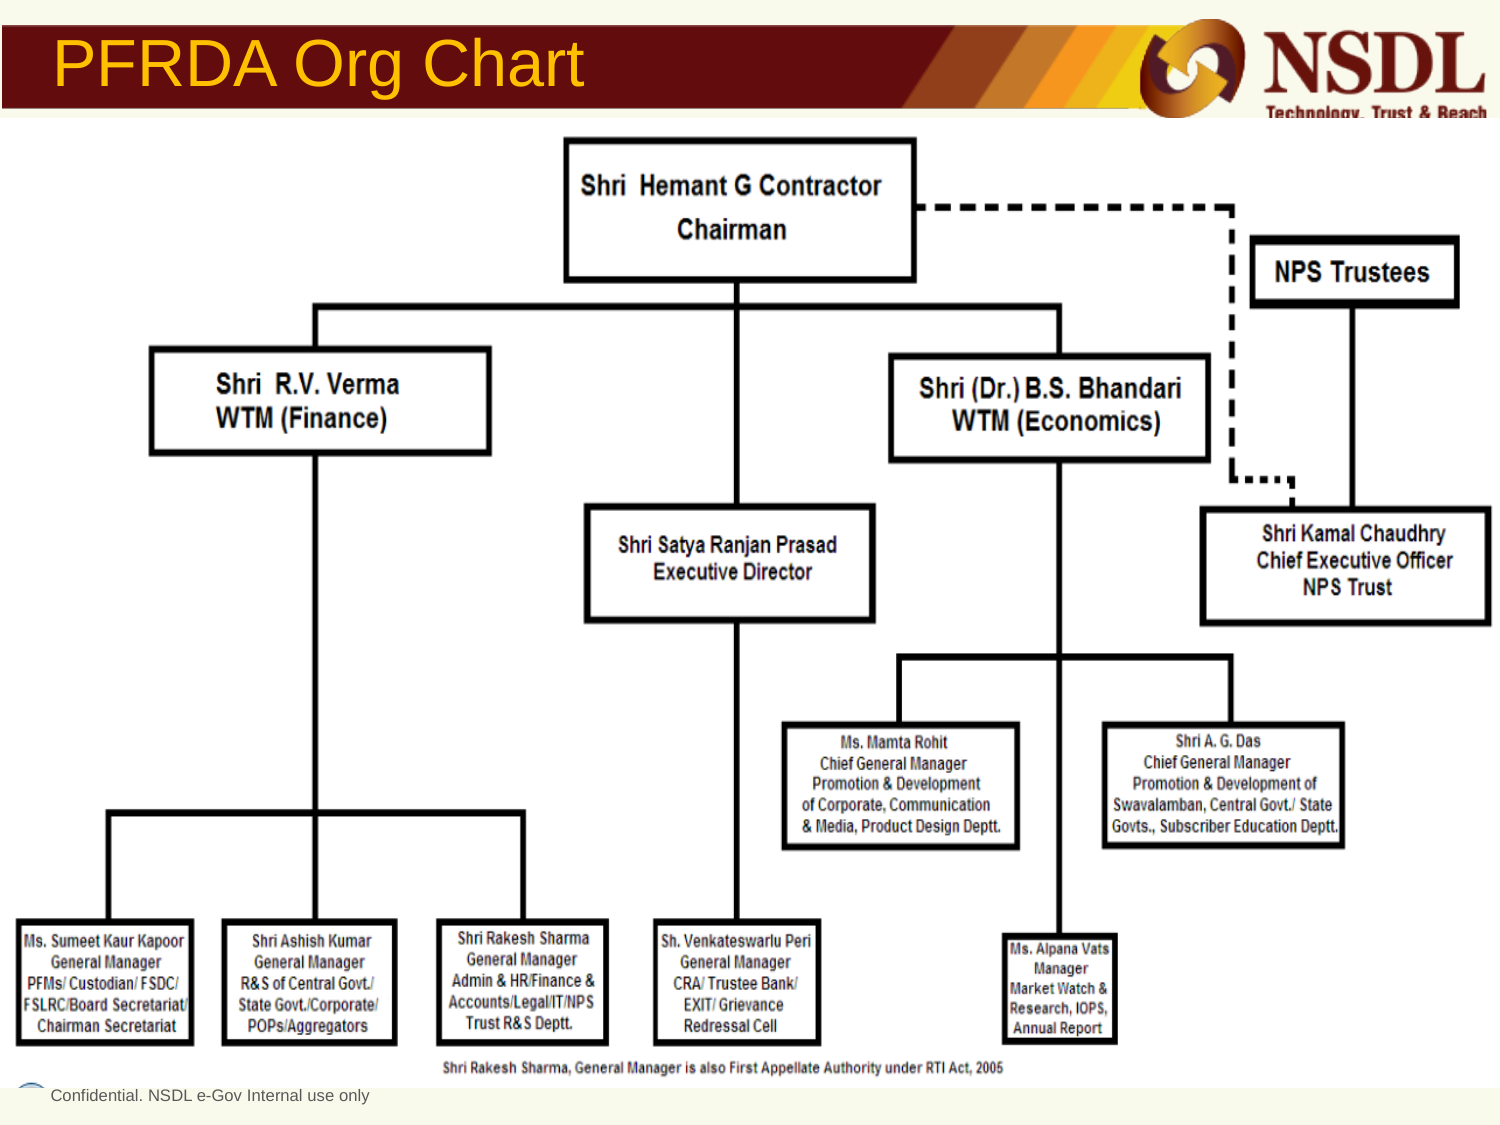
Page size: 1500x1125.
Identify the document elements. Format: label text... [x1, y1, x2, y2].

title PFRDA Org Chart [37, 12, 1313, 117]
picture [0, 19, 1500, 1088]
